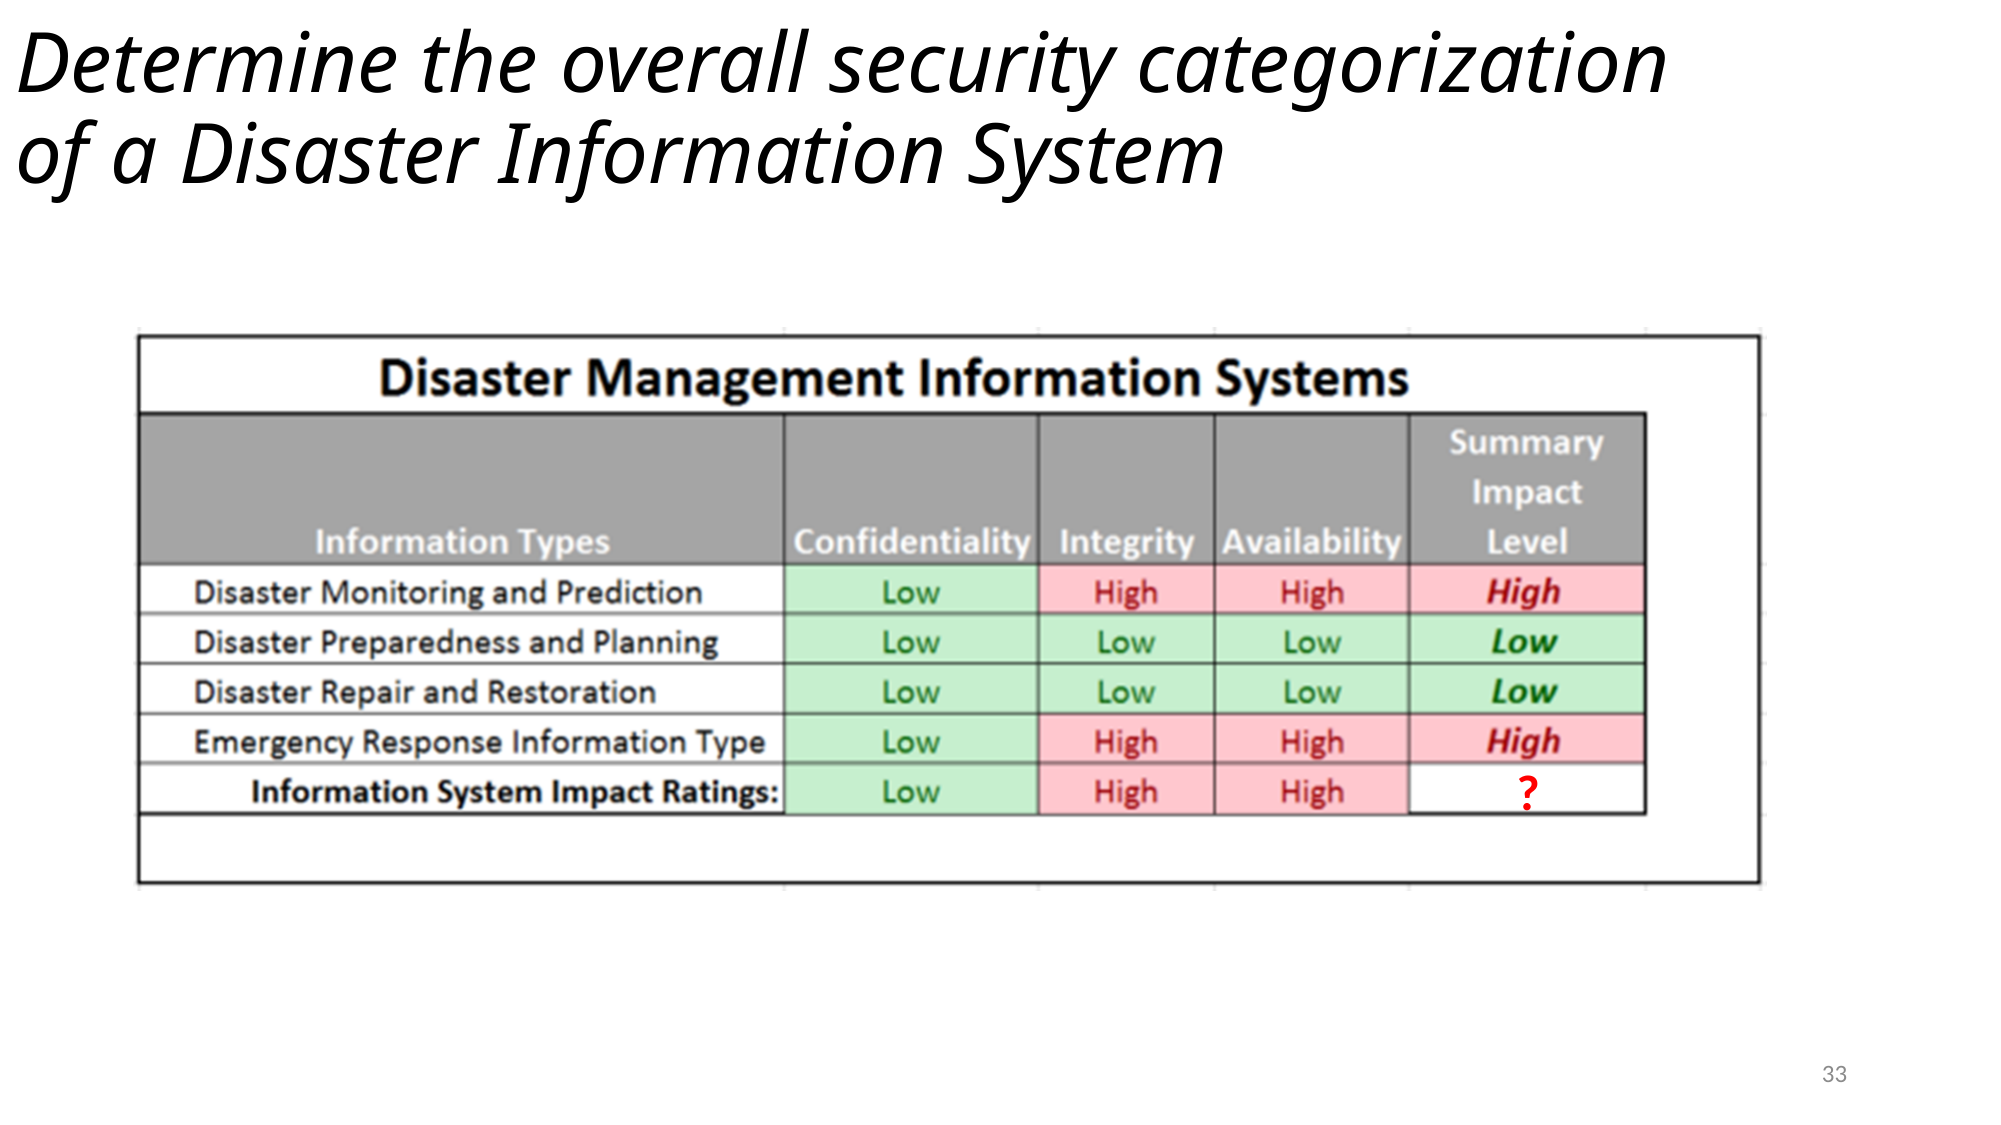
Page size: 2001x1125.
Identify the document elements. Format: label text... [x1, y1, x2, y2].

title Determine the overall security categorization of a Disaster Information System [0, 2, 1725, 220]
slide_number 33 [1412, 1042, 1863, 1103]
picture [133, 327, 1767, 891]
